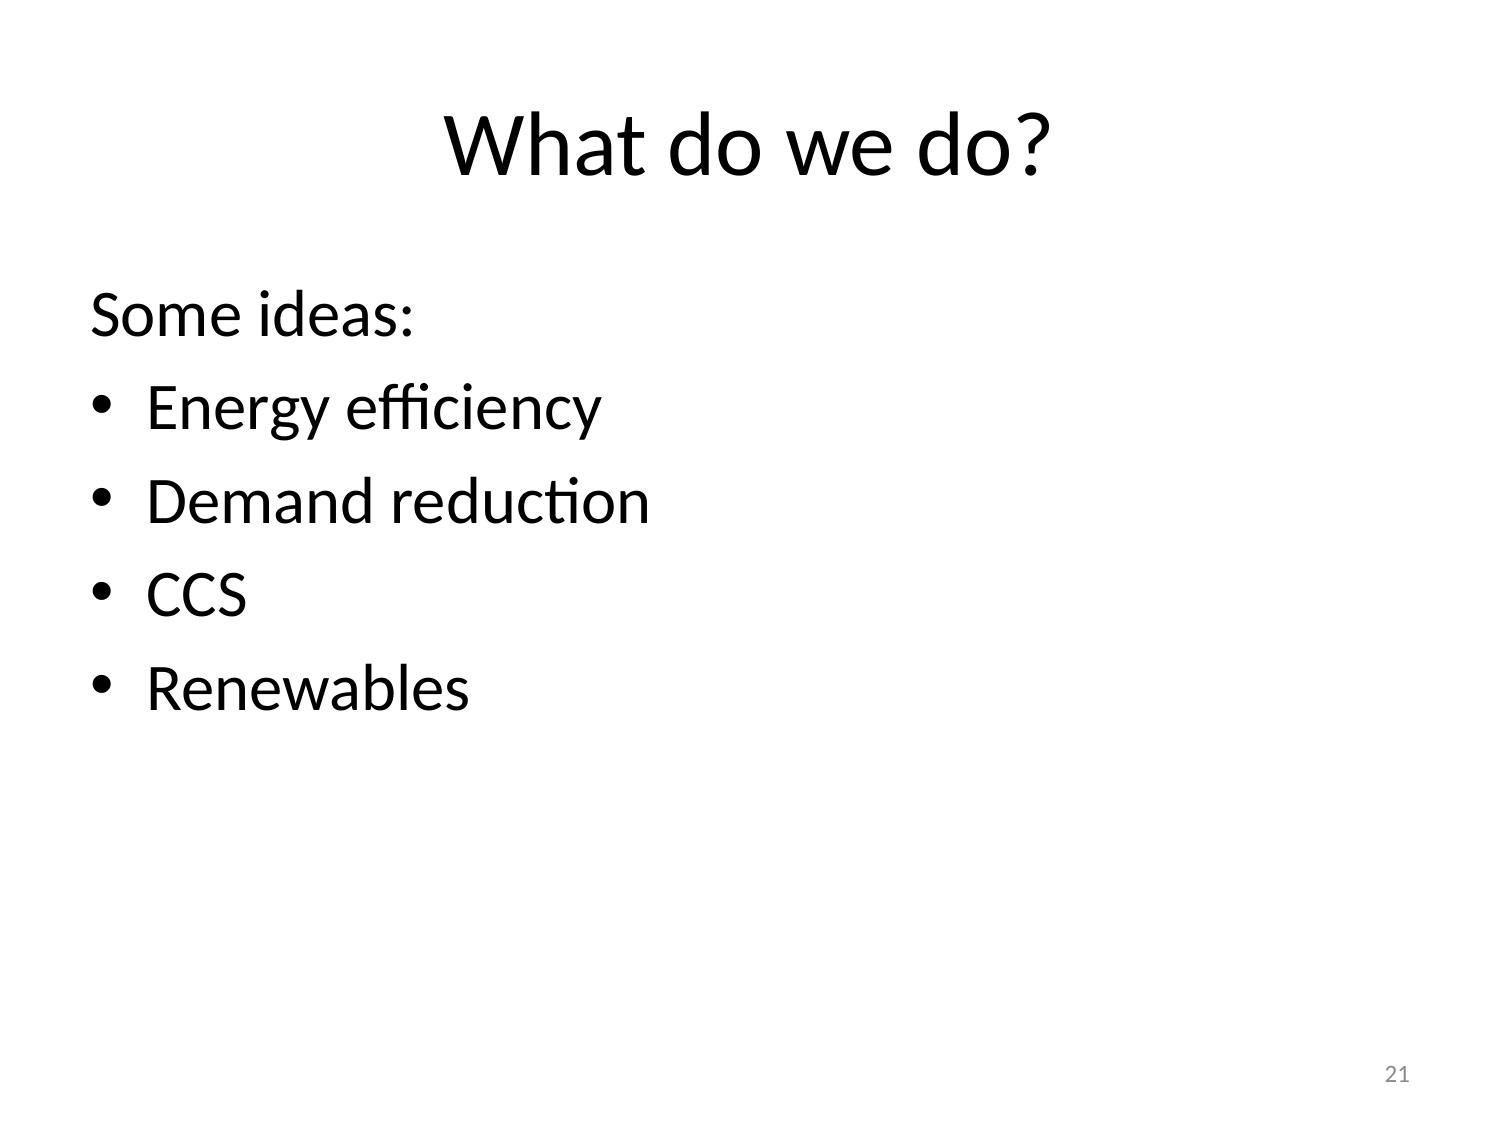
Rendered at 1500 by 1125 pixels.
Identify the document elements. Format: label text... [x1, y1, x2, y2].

slide_number 21 [1074, 1042, 1425, 1103]
title What do we do? [75, 45, 1425, 233]
list Some ideas: Energy efficiency Demand reduction CCS Renewables [75, 262, 1425, 1005]
